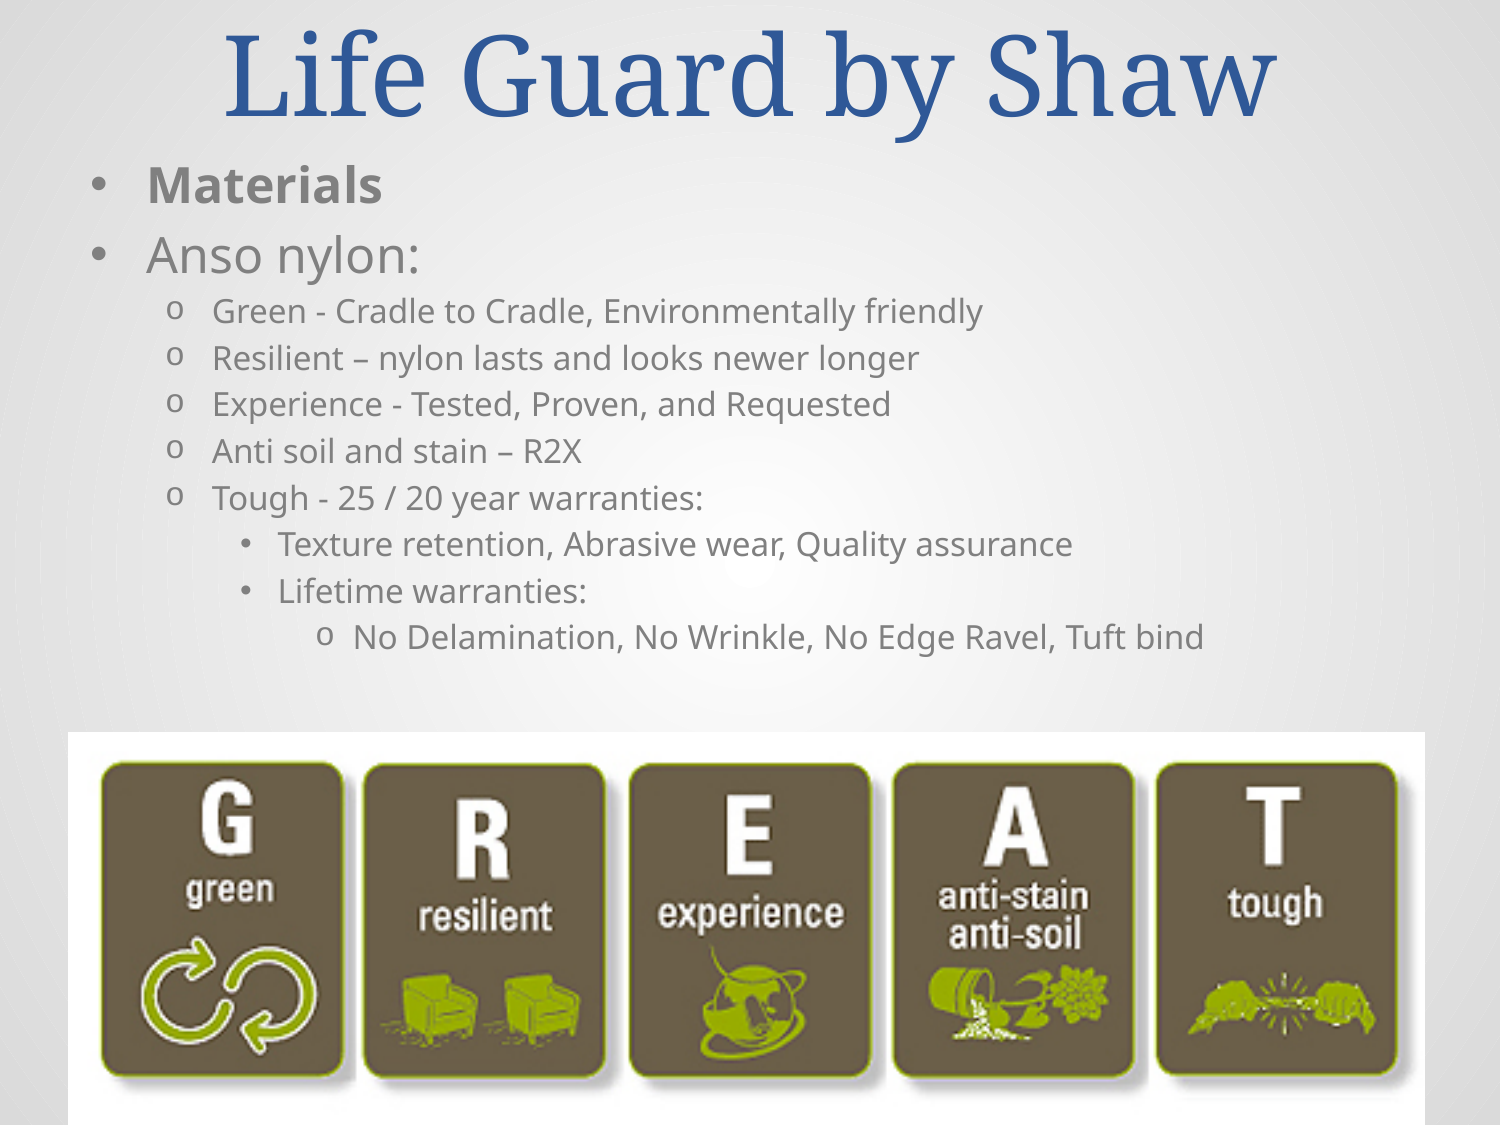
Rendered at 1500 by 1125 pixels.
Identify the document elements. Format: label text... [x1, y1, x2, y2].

picture [67, 732, 1426, 1125]
title Life Guard by Shaw [75, 0, 1425, 146]
list Materials Anso nylon: Green - Cradle to Cradle, Environmentally friendly Resilient – nylon lasts and looks newer longer Experience - Tested, Proven, and Requested Anti soil and stain – R2X Tough - 25 / 20 year warranties: Texture retention, Abrasive wear, Quality assurance Lifetime warranties: No Delamination, No Wrinkle, No Edge Ravel, Tuft bind [75, 146, 1425, 732]
